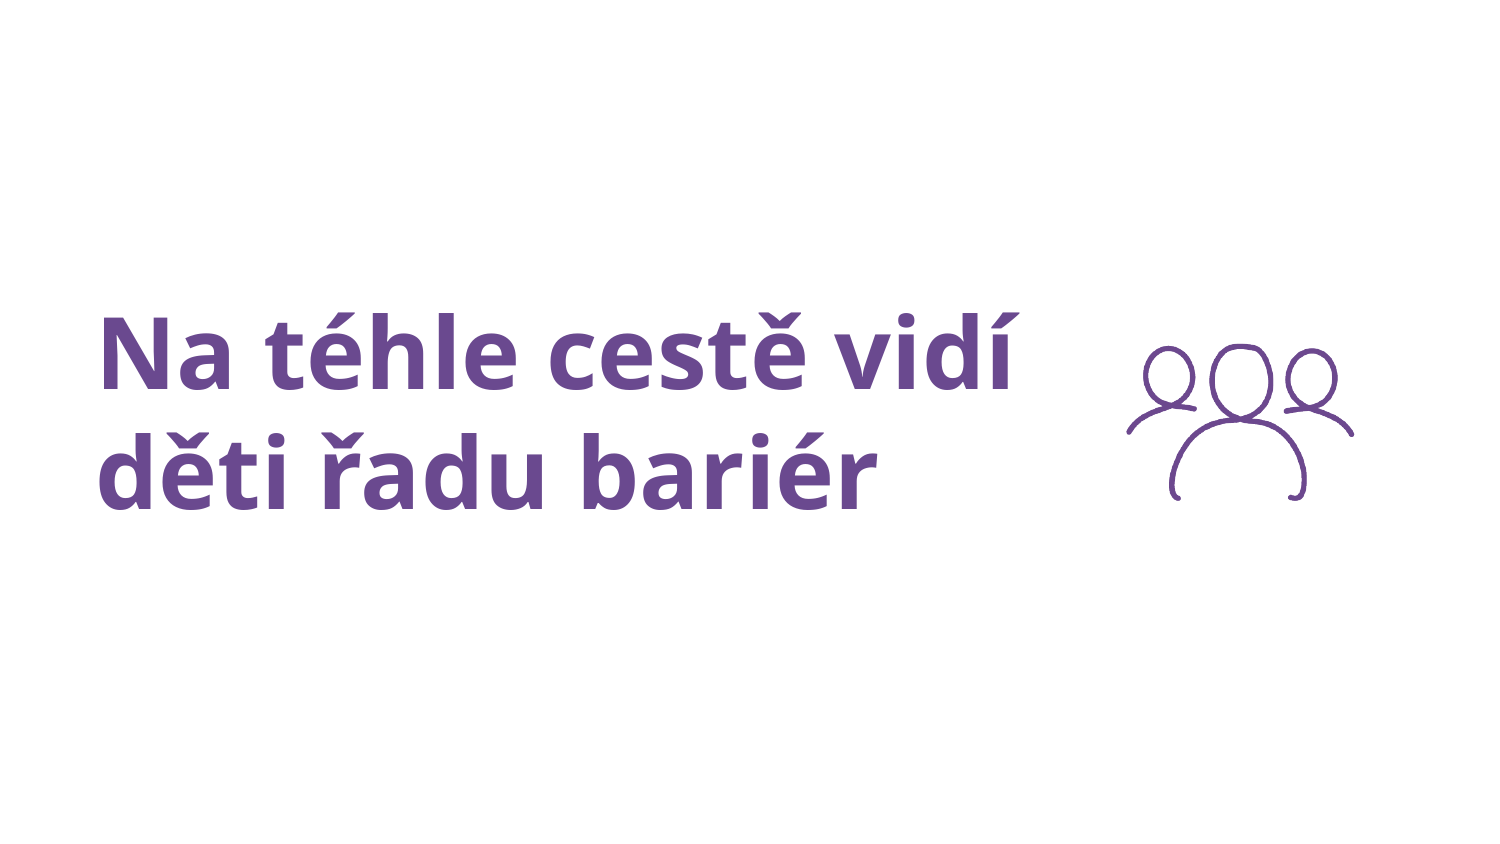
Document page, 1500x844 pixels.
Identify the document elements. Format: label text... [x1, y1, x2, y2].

picture [1077, 259, 1404, 585]
title Na téhle cestě vidí děti řadu bariér [80, 73, 1125, 745]
